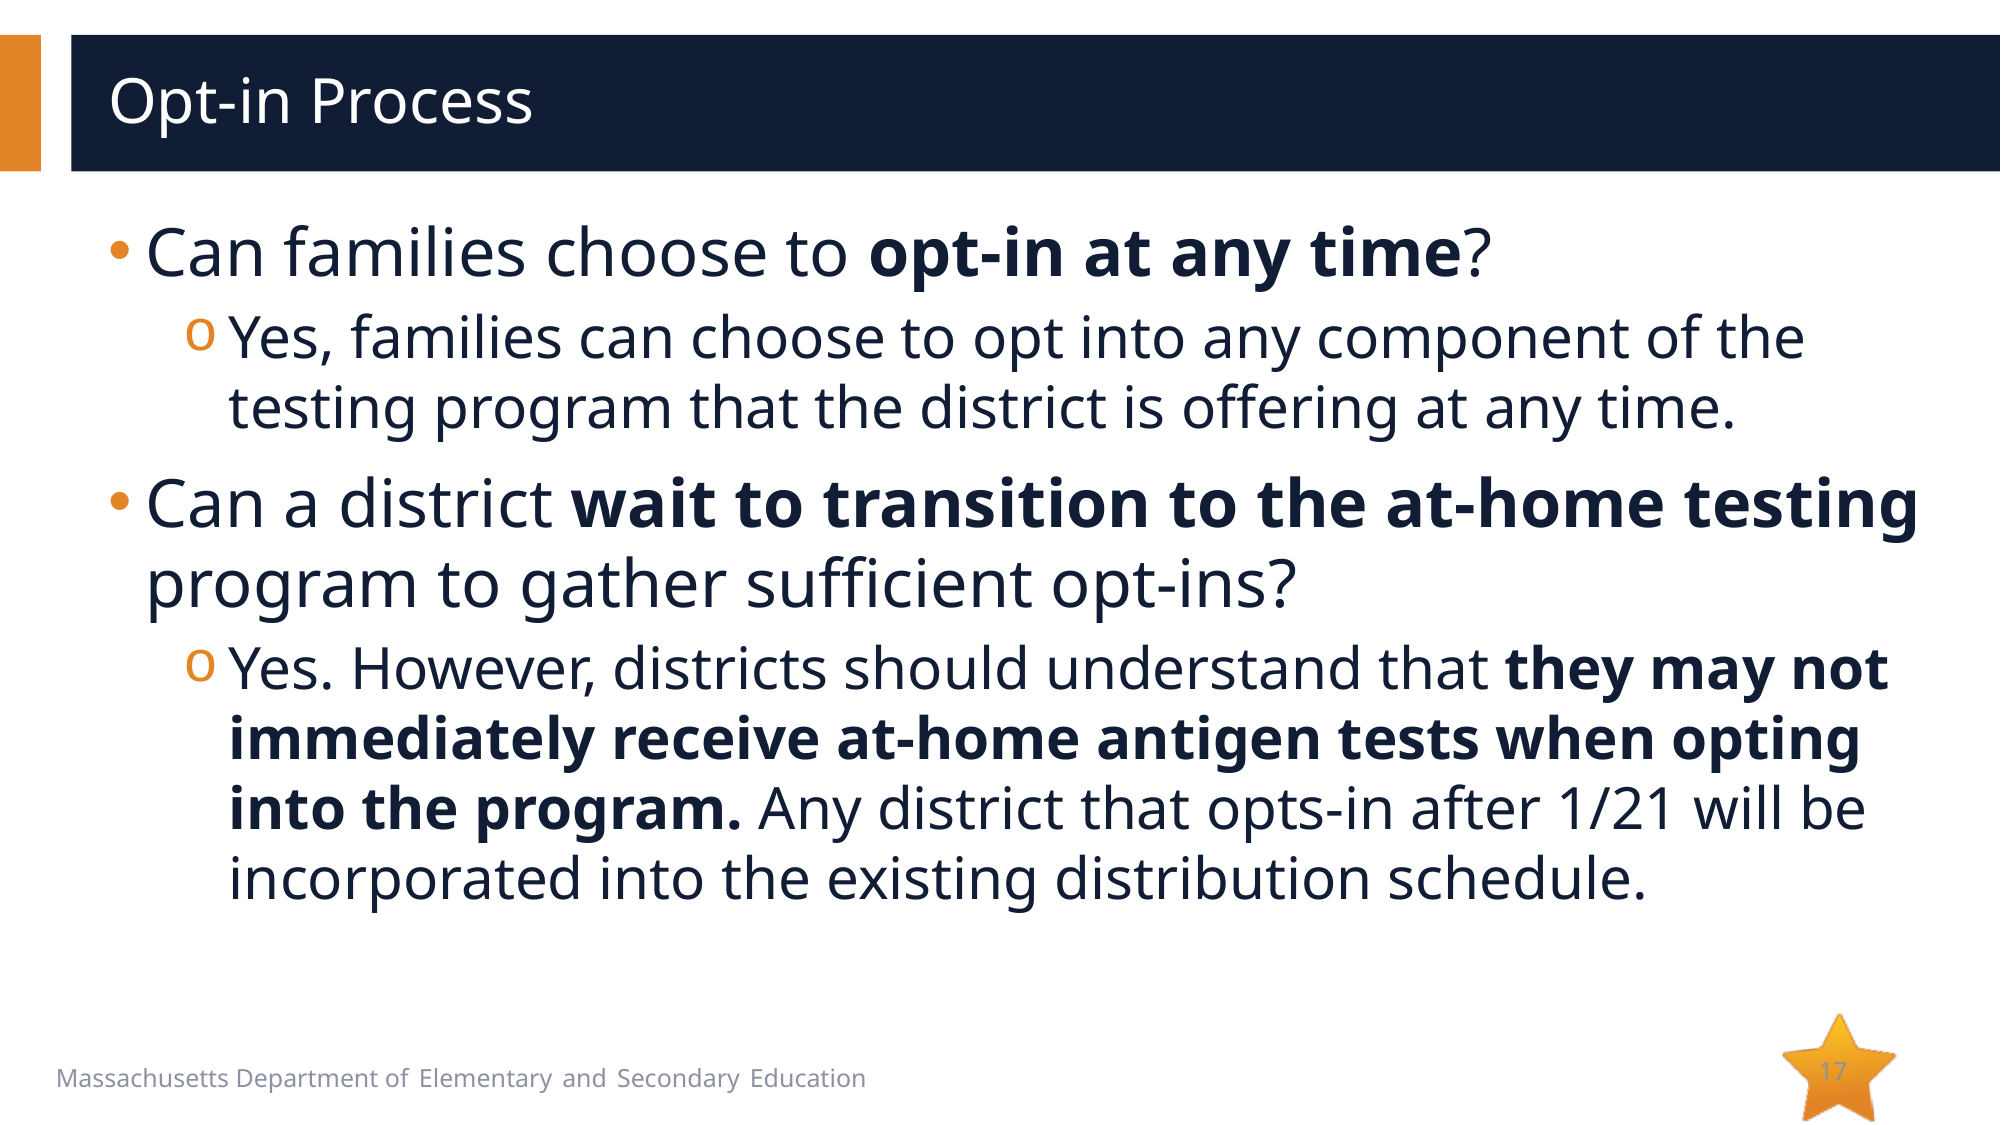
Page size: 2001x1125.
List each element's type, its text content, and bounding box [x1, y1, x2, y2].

picture [1775, 1031, 1909, 1125]
slide_number 17 [1412, 1042, 1863, 1103]
list Can families choose to opt-in at any time? Yes, families can choose to opt into any component of the testing program that the district is offering at any time. Can a district wait to transition to the at-home testing program to gather sufficient opt-ins? Yes. However, districts should understand that they may not immediately receive at-home antigen tests when opting into the program. Any district that opts-in after 1/21 will be incorporated into the existing distribution schedule. [93, 201, 1959, 1031]
title Opt-in Process [93, 47, 1959, 159]
